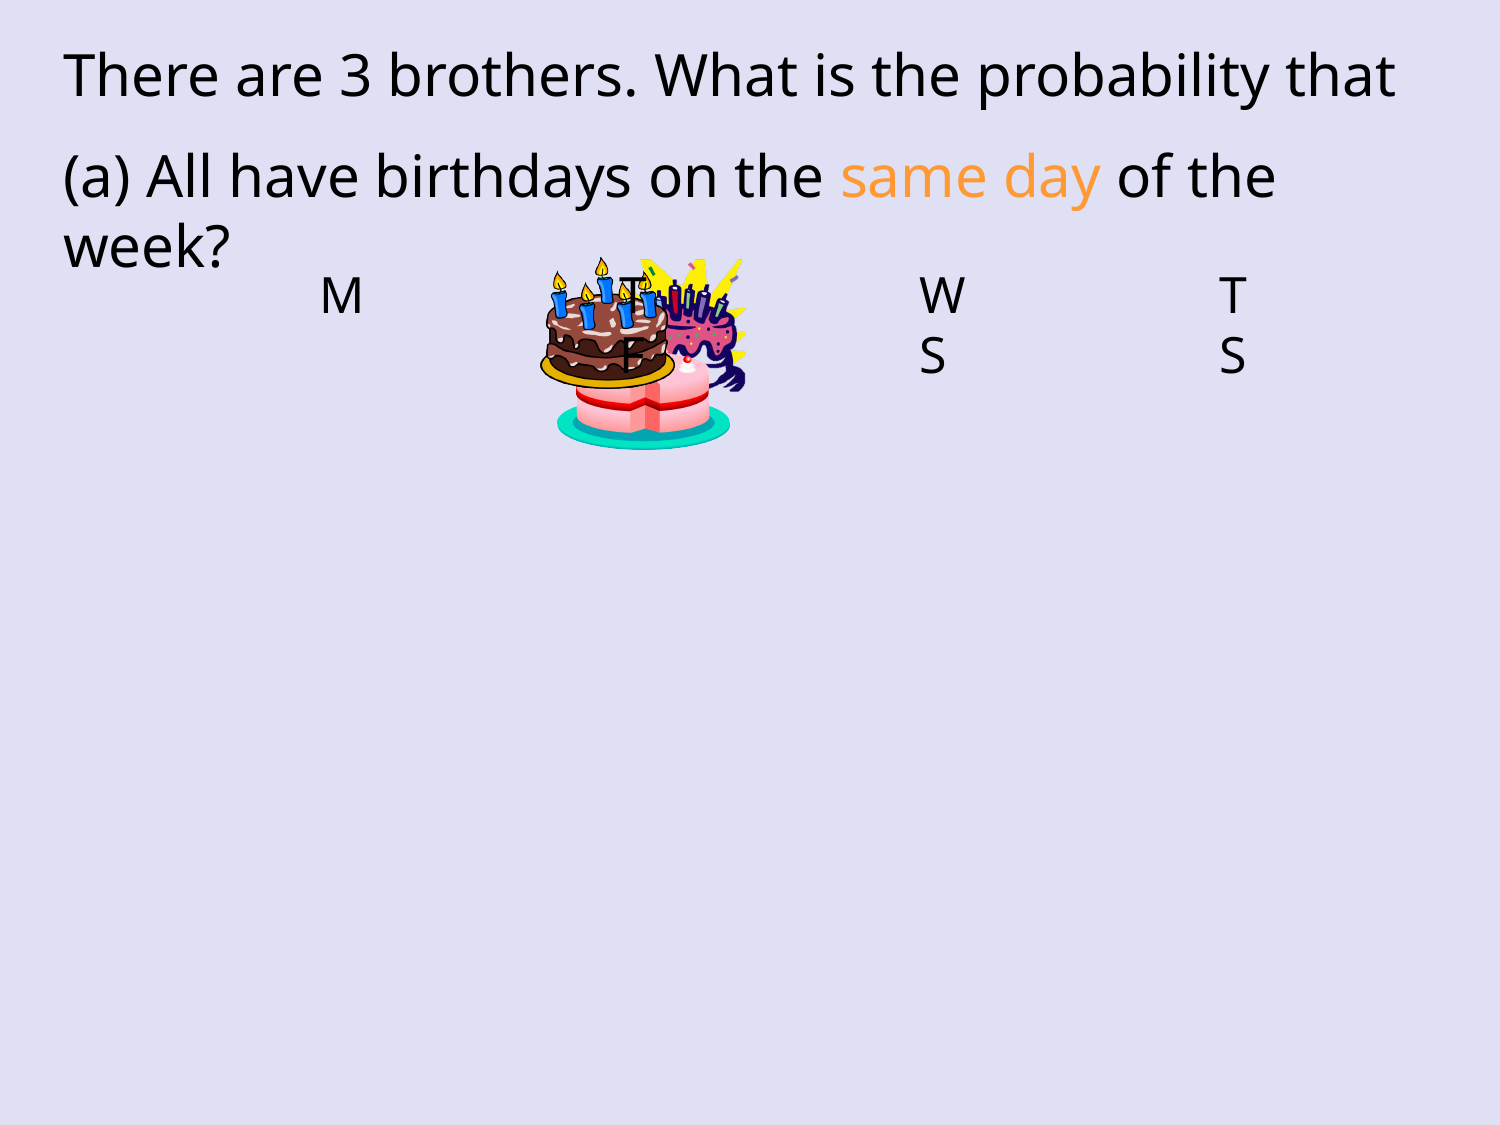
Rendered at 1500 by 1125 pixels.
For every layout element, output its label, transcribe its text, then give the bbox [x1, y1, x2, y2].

text_box (a) All have birthdays on the same day of the week? [48, 131, 1433, 287]
picture [539, 242, 759, 450]
text_box M T W T F S S [304, 256, 540, 391]
text_box M T W T F S S [763, 256, 1300, 391]
text_box There are 3 brothers. What is the probability that [48, 30, 1433, 116]
